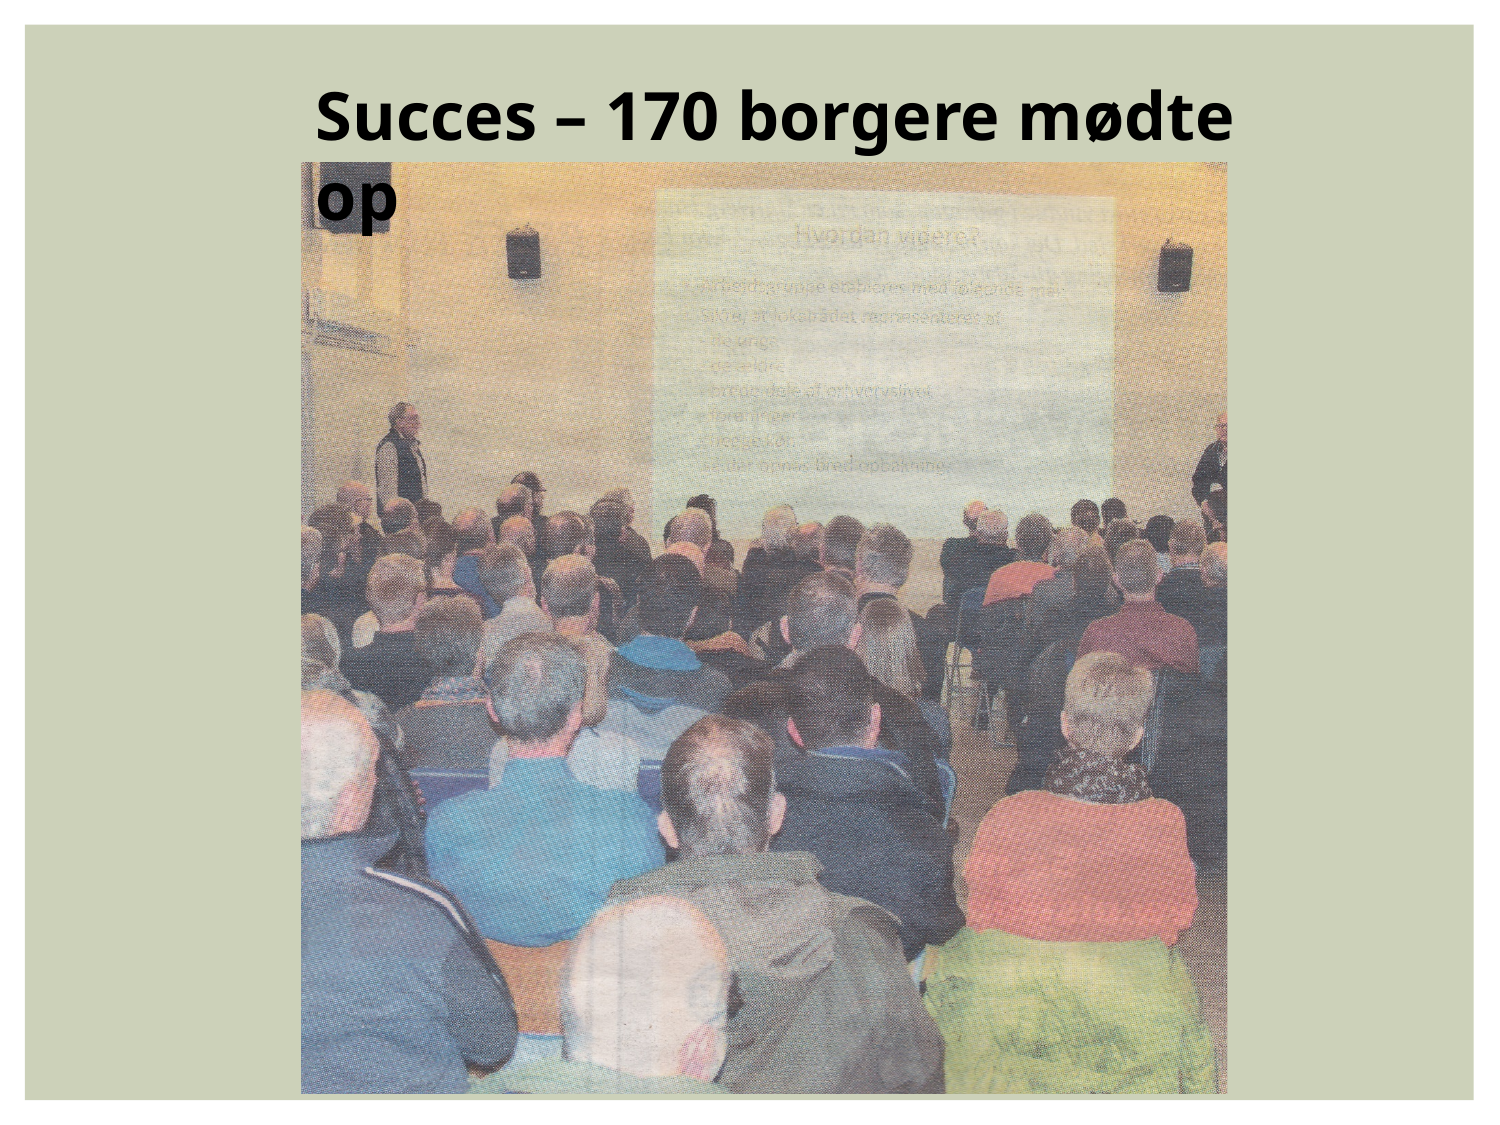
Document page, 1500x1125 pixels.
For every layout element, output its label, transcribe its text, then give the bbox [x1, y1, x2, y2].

text_box Succes – 170 borgere mødte op [301, 66, 1329, 241]
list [300, 161, 1228, 1095]
